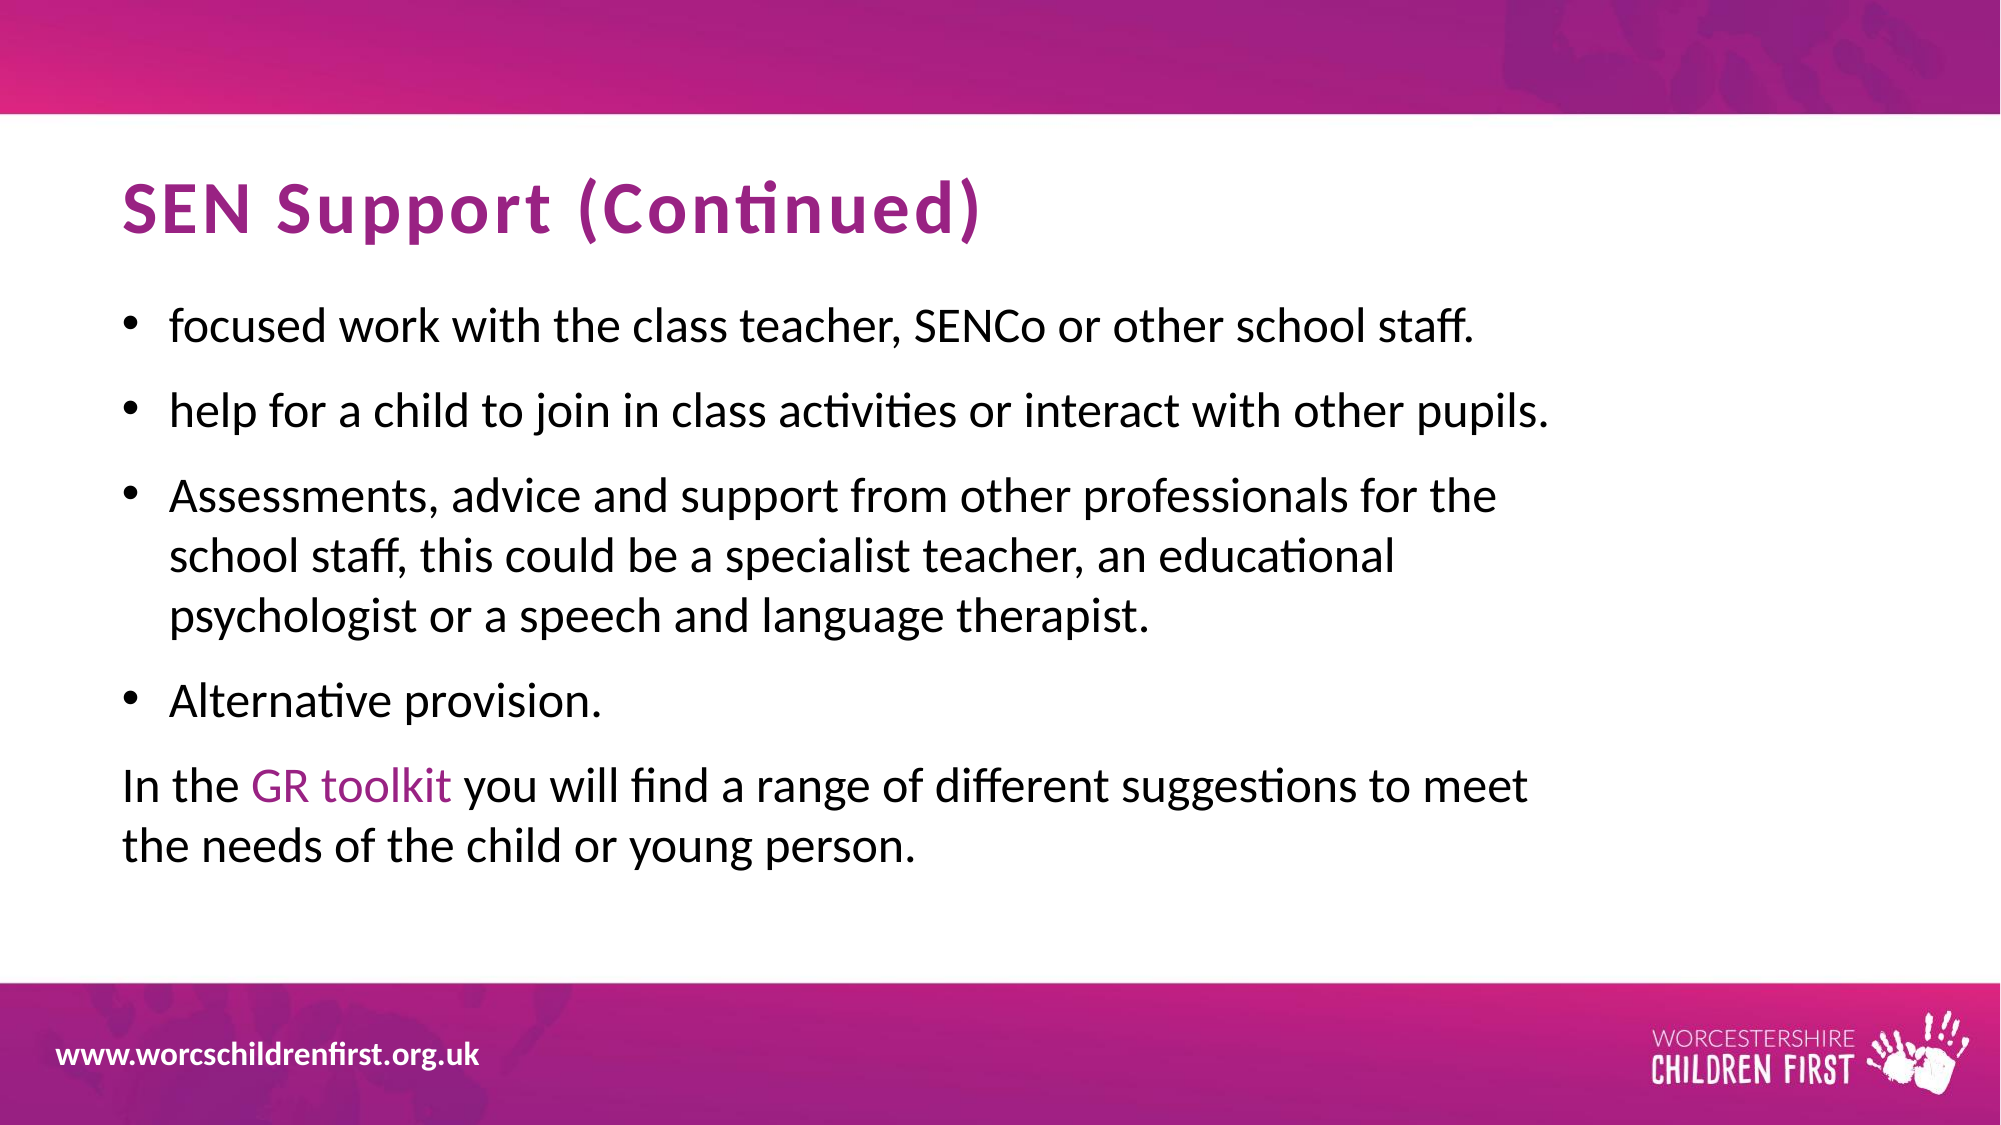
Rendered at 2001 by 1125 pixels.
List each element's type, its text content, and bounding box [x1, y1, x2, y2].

picture [0, 0, 2001, 1125]
text_box focused work with the class teacher, SENCo or other school staff. help for a child to join in class activities or interact with other pupils. Assessments, advice and support from other professionals for the school staff, this could be a specialist teacher, an educational psychologist or a speech and language therapist. Alternative provision. In the GR toolkit you will find a range of different suggestions to meet the needs of the child or young person. [107, 320, 1593, 880]
title SEN Support (Continued) [107, 189, 1833, 320]
